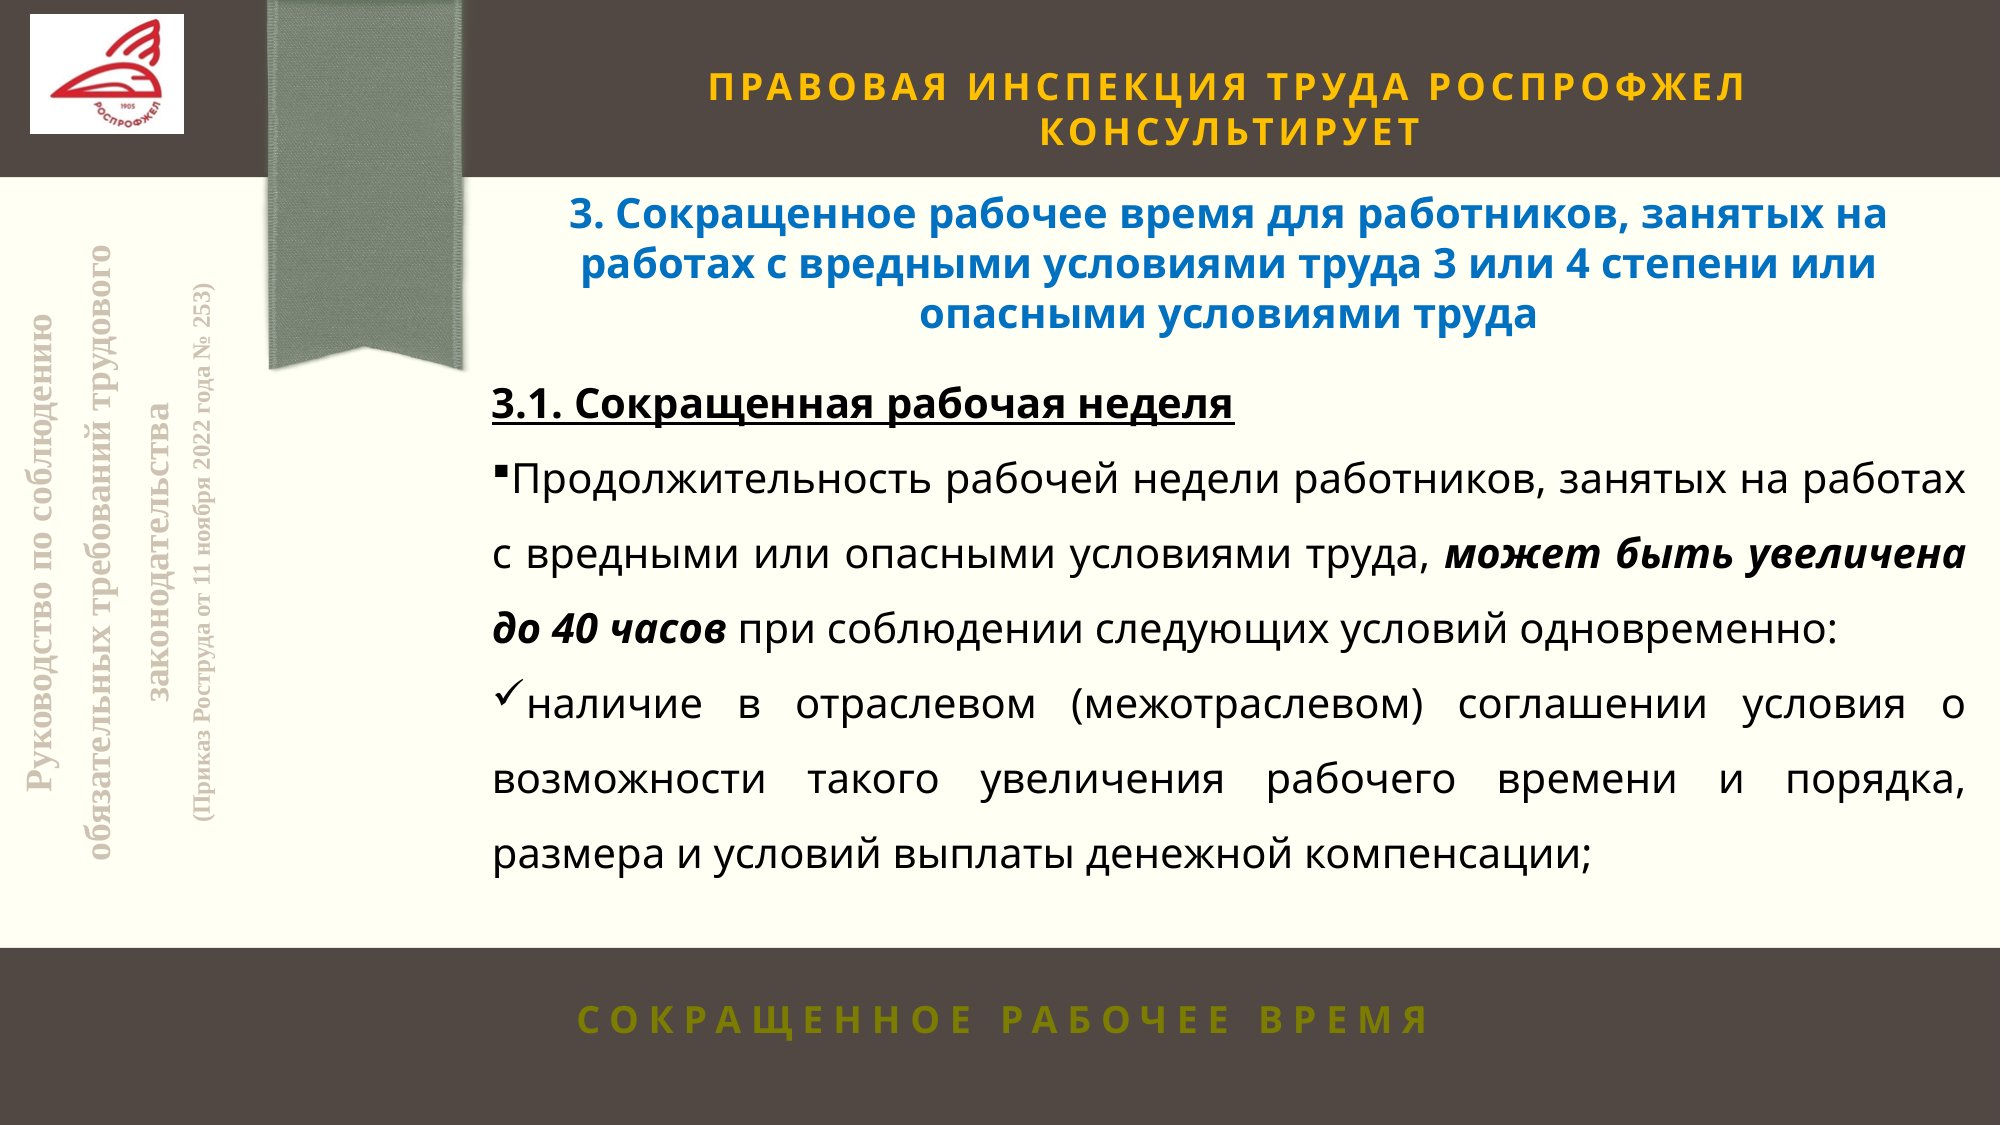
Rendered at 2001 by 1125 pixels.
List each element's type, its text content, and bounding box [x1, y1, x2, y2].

text_box Правовая инспекция труда РОСПРОФЖЕЛ консультирует [510, 55, 1948, 161]
text_box Руководство по соблюдению обязательных требований трудового законодательства (Приказ Роструда от 11 ноября 2022 года № 253) [0, 182, 223, 924]
subtitle Сокращенное рабочее время [56, 993, 1948, 1106]
text_box 3.1. Сокращенная рабочая неделя Продолжительность рабочей недели работников, занятых на работах с вредными или опасными условиями труда, может быть увеличена до 40 часов при соблюдении следующих условий одновременно: наличие в отраслевом (межотраслевом) соглашении условия о возможности такого увеличения рабочего времени и порядка, размера и условий выплаты денежной компенсации; [477, 344, 1982, 885]
title 3. Сокращенное рабочее время для работников, занятых на работах с вредными условиями труда 3 или 4 степени или опасными условиями труда [477, 178, 1982, 344]
picture [30, 14, 184, 134]
